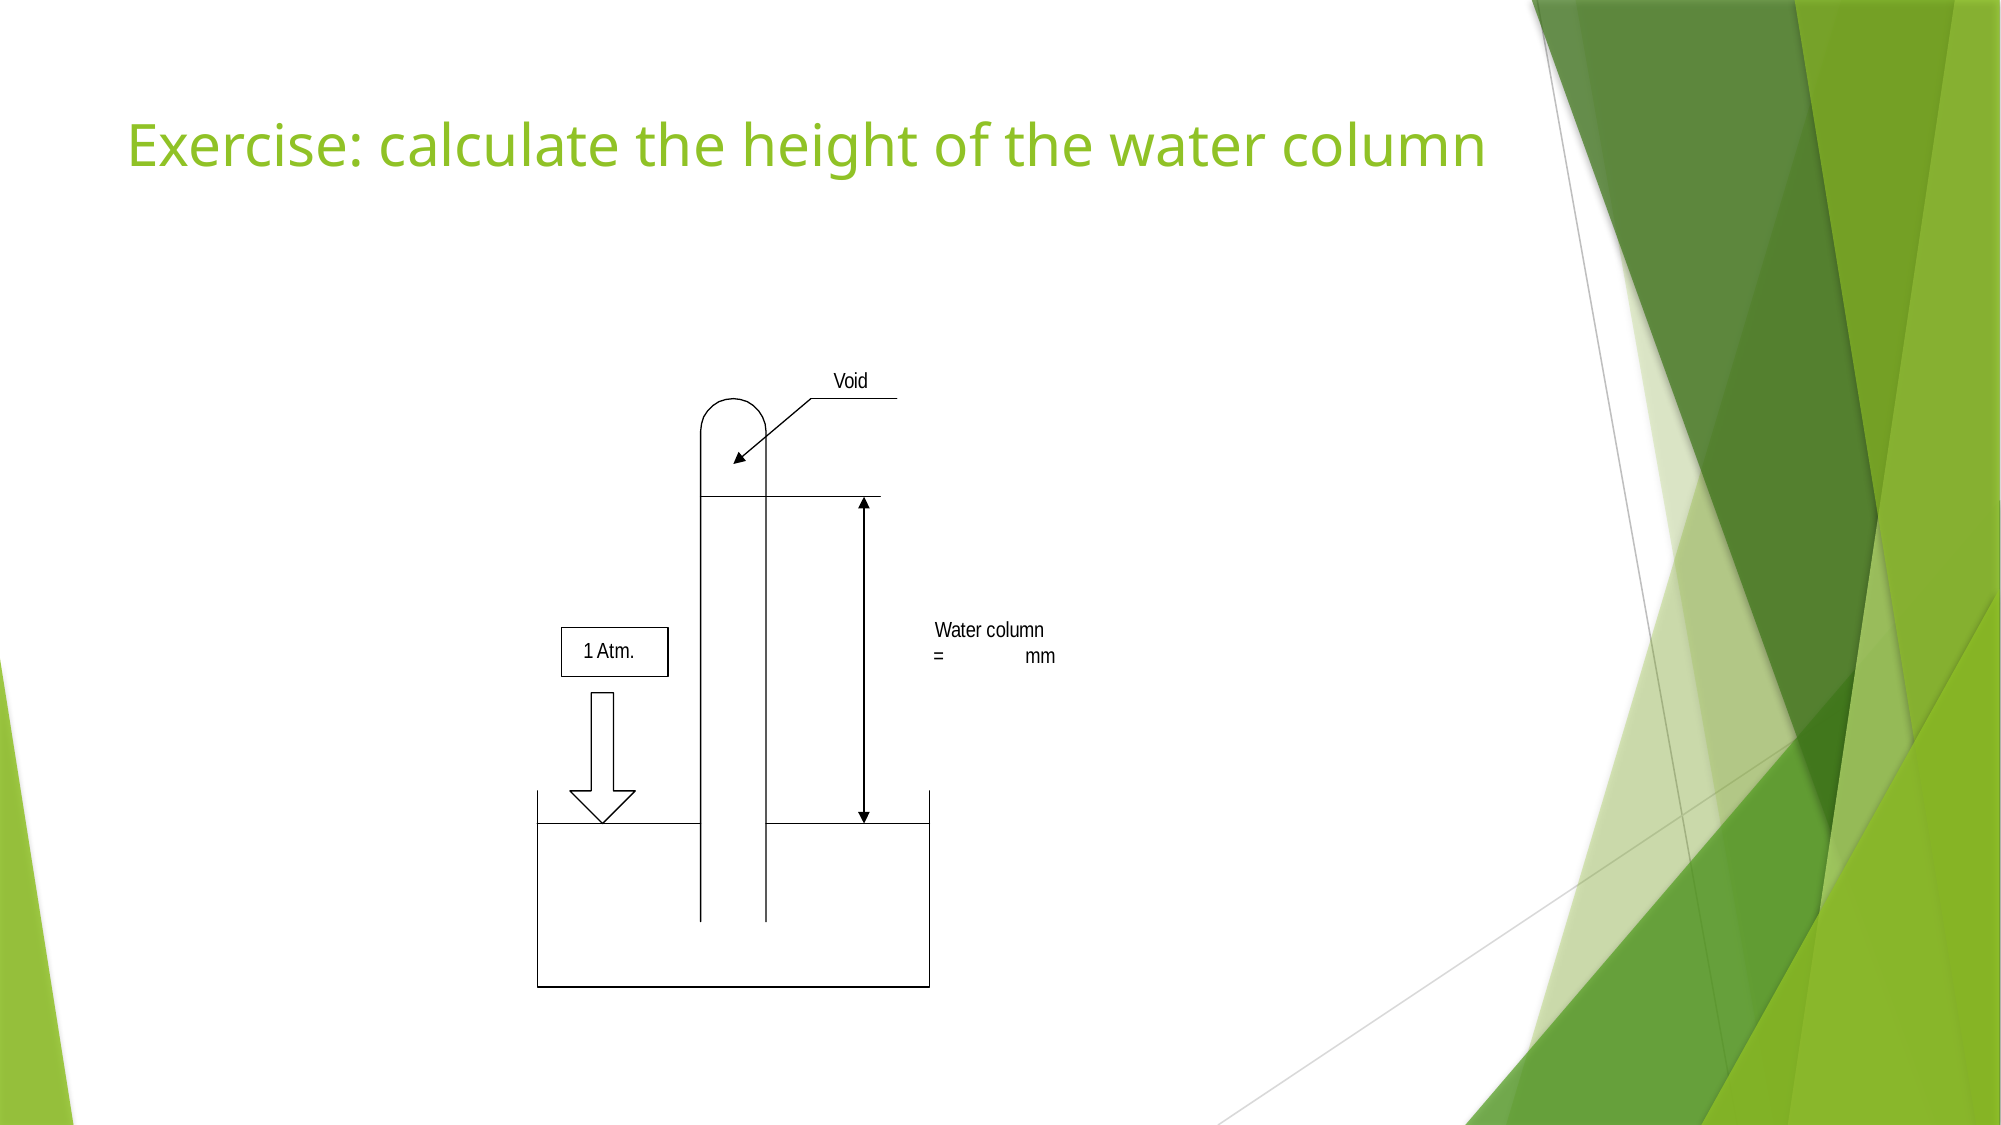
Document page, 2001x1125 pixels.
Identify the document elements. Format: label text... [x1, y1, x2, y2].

picture [531, 360, 1131, 992]
title Exercise: calculate the height of the water column [111, 99, 1522, 317]
